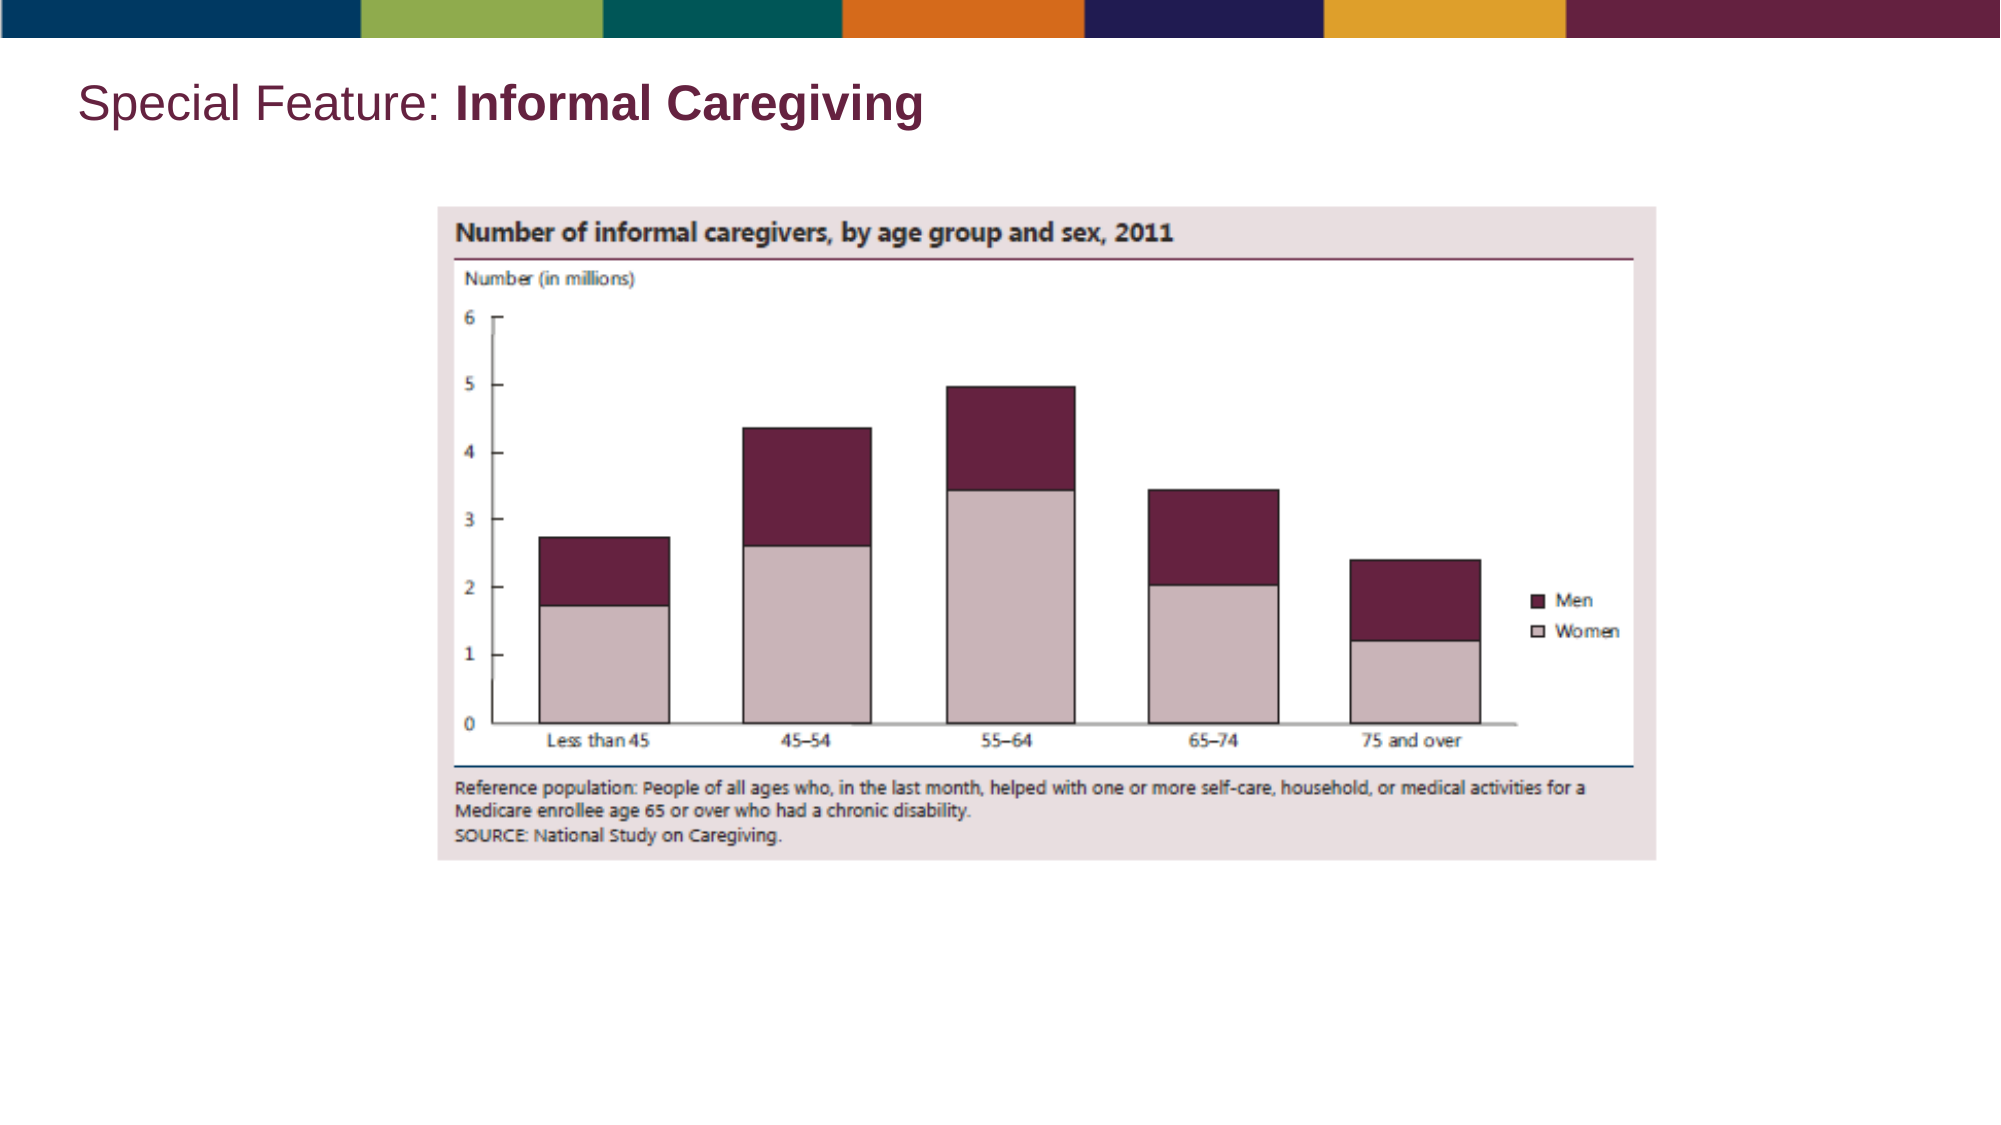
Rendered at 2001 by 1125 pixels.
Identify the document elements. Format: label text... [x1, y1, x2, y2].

title Special Feature: Informal Caregiving [62, 56, 1866, 154]
picture [432, 203, 1665, 867]
picture [0, 0, 2000, 38]
